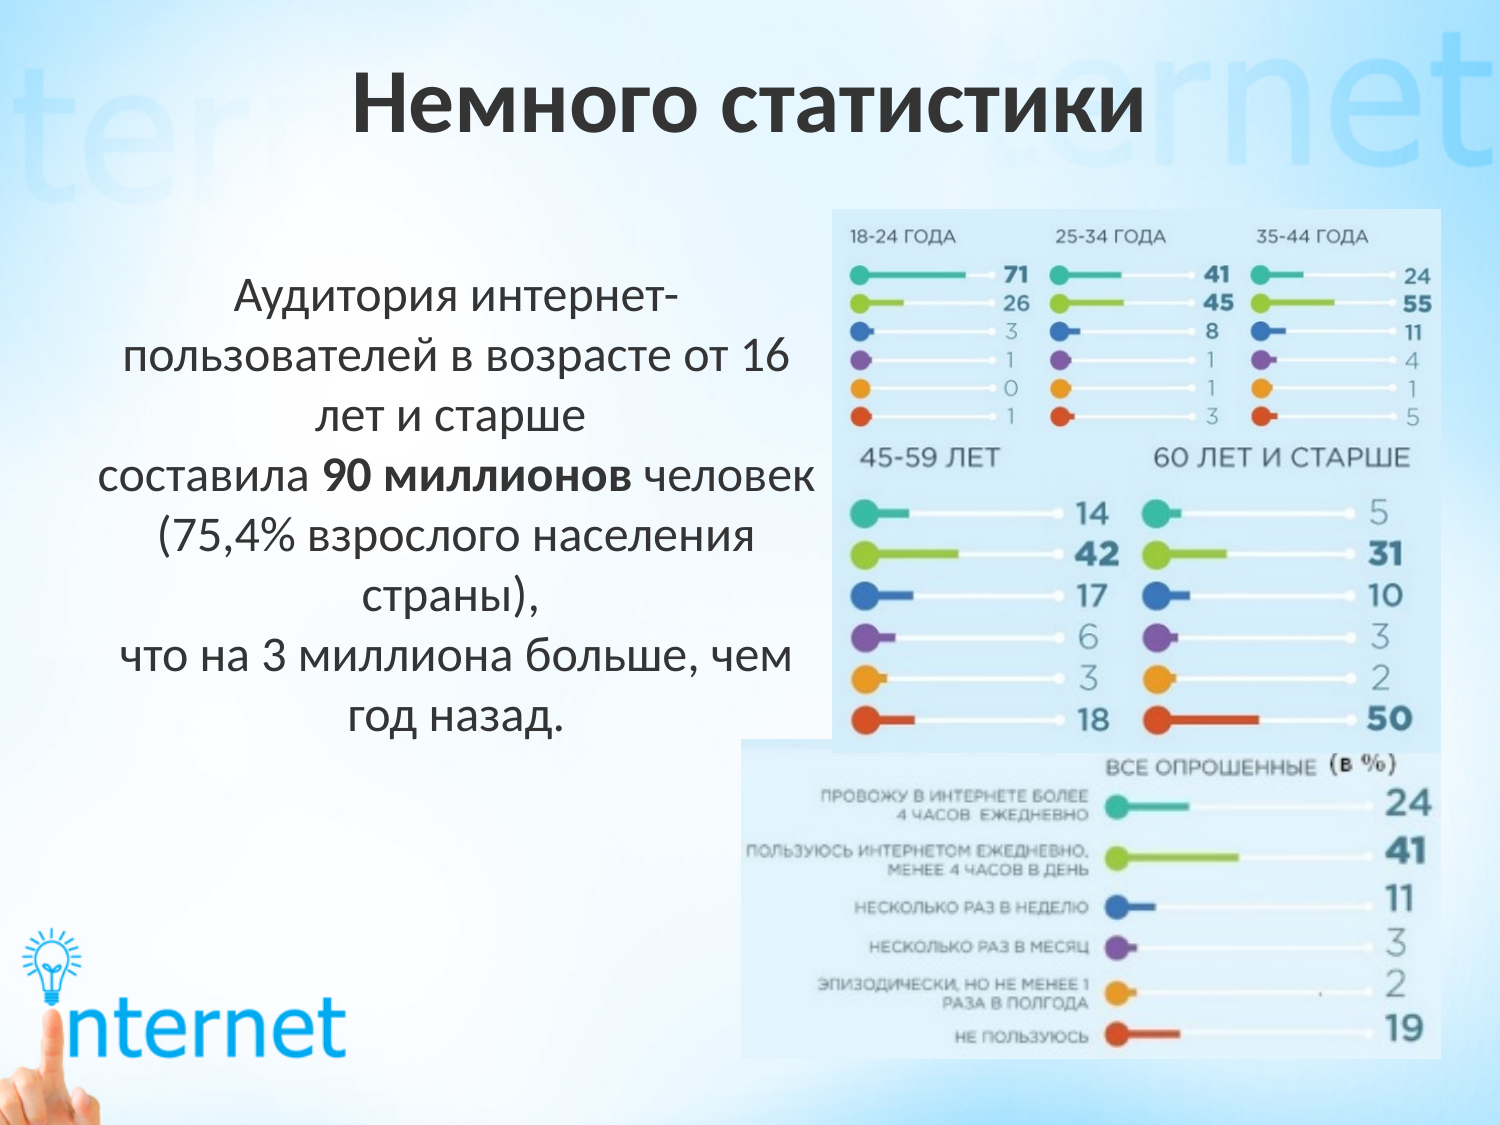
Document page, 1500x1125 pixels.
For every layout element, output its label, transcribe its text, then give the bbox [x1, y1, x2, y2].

picture [0, 0, 1500, 1125]
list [741, 739, 1442, 1059]
text_box Аудитория интернет-пользователей в возрасте от 16 лет и старше составила 90 миллионов человек (75,4% взрослого населения страны), что на 3 миллиона больше, чем год назад. [81, 254, 827, 750]
title Немного статистики [75, 19, 1425, 174]
